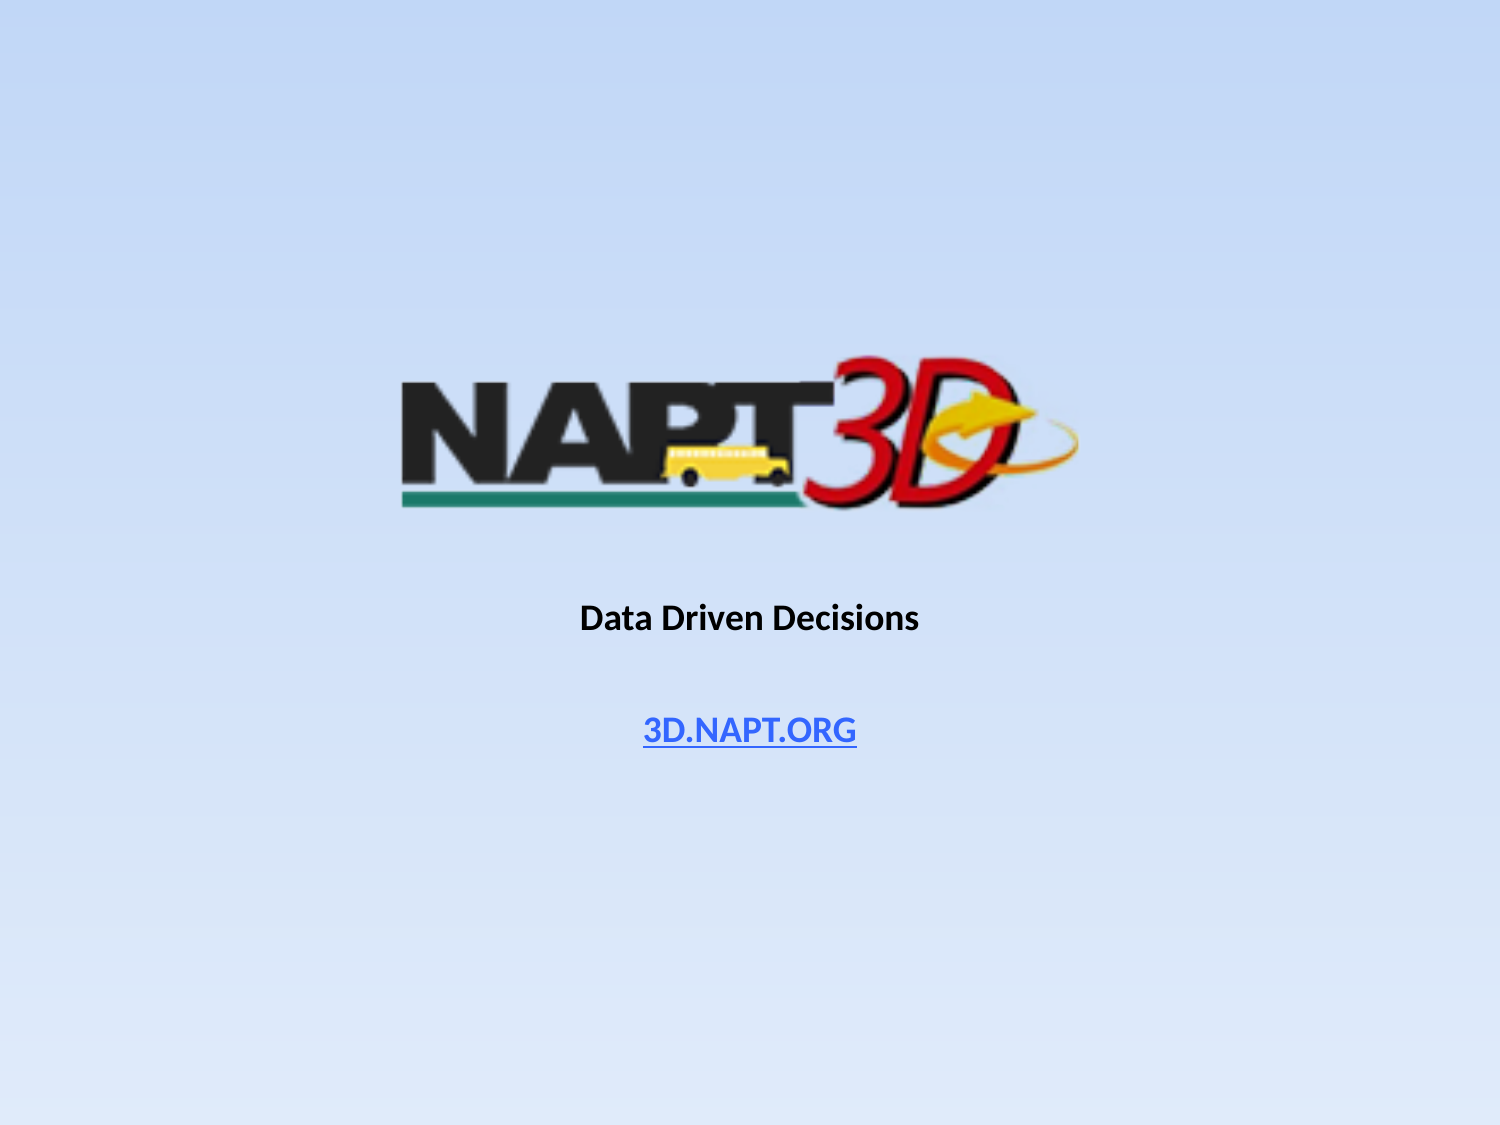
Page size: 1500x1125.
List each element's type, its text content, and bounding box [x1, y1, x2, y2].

subtitle Data Driven Decisions 3D.NAPT.ORG [187, 590, 1313, 863]
picture [389, 349, 1111, 534]
